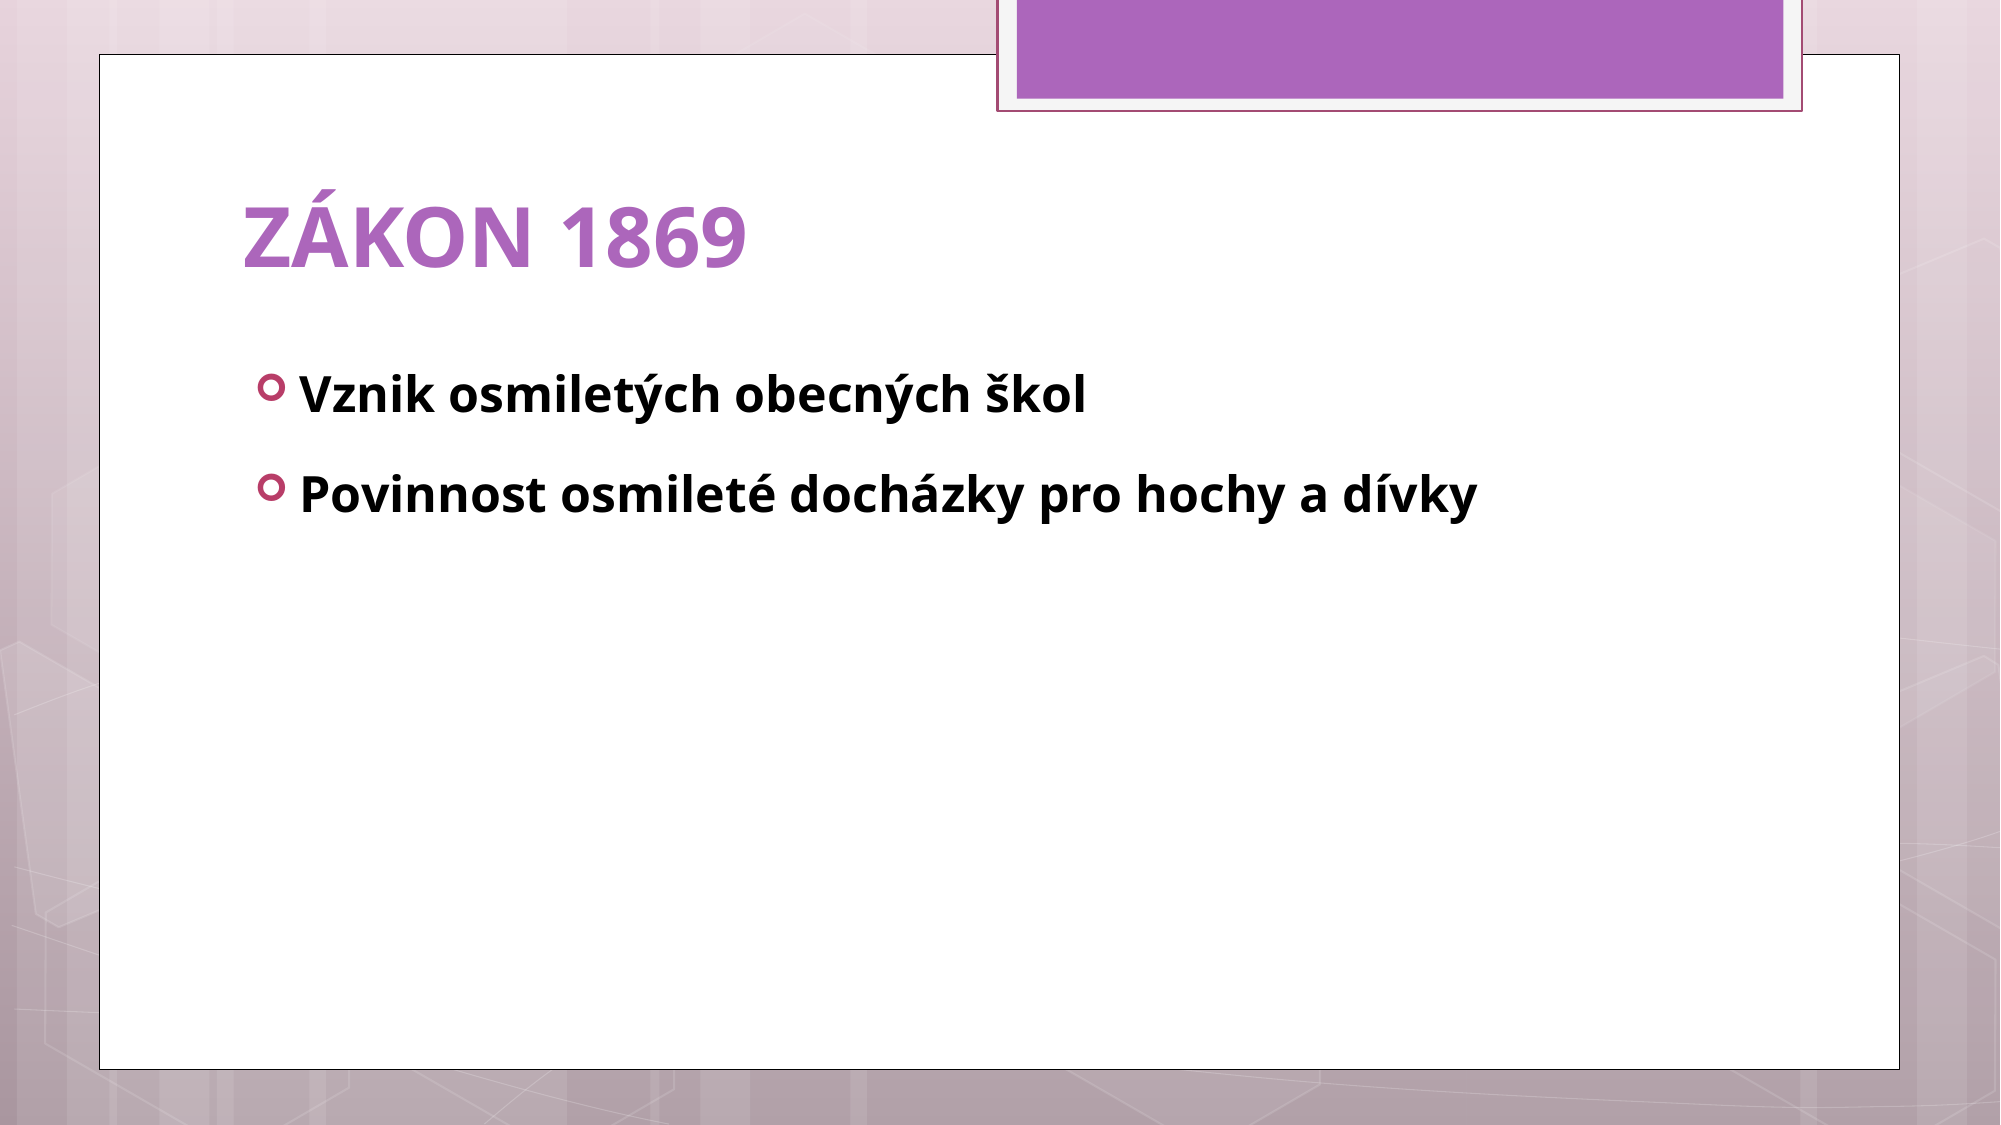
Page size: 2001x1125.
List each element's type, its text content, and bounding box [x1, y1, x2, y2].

title ZÁKON 1869 [228, 168, 1765, 293]
list Vznik osmiletých obecných škol Povinnost osmileté docházky pro hochy a dívky [228, 325, 1711, 957]
